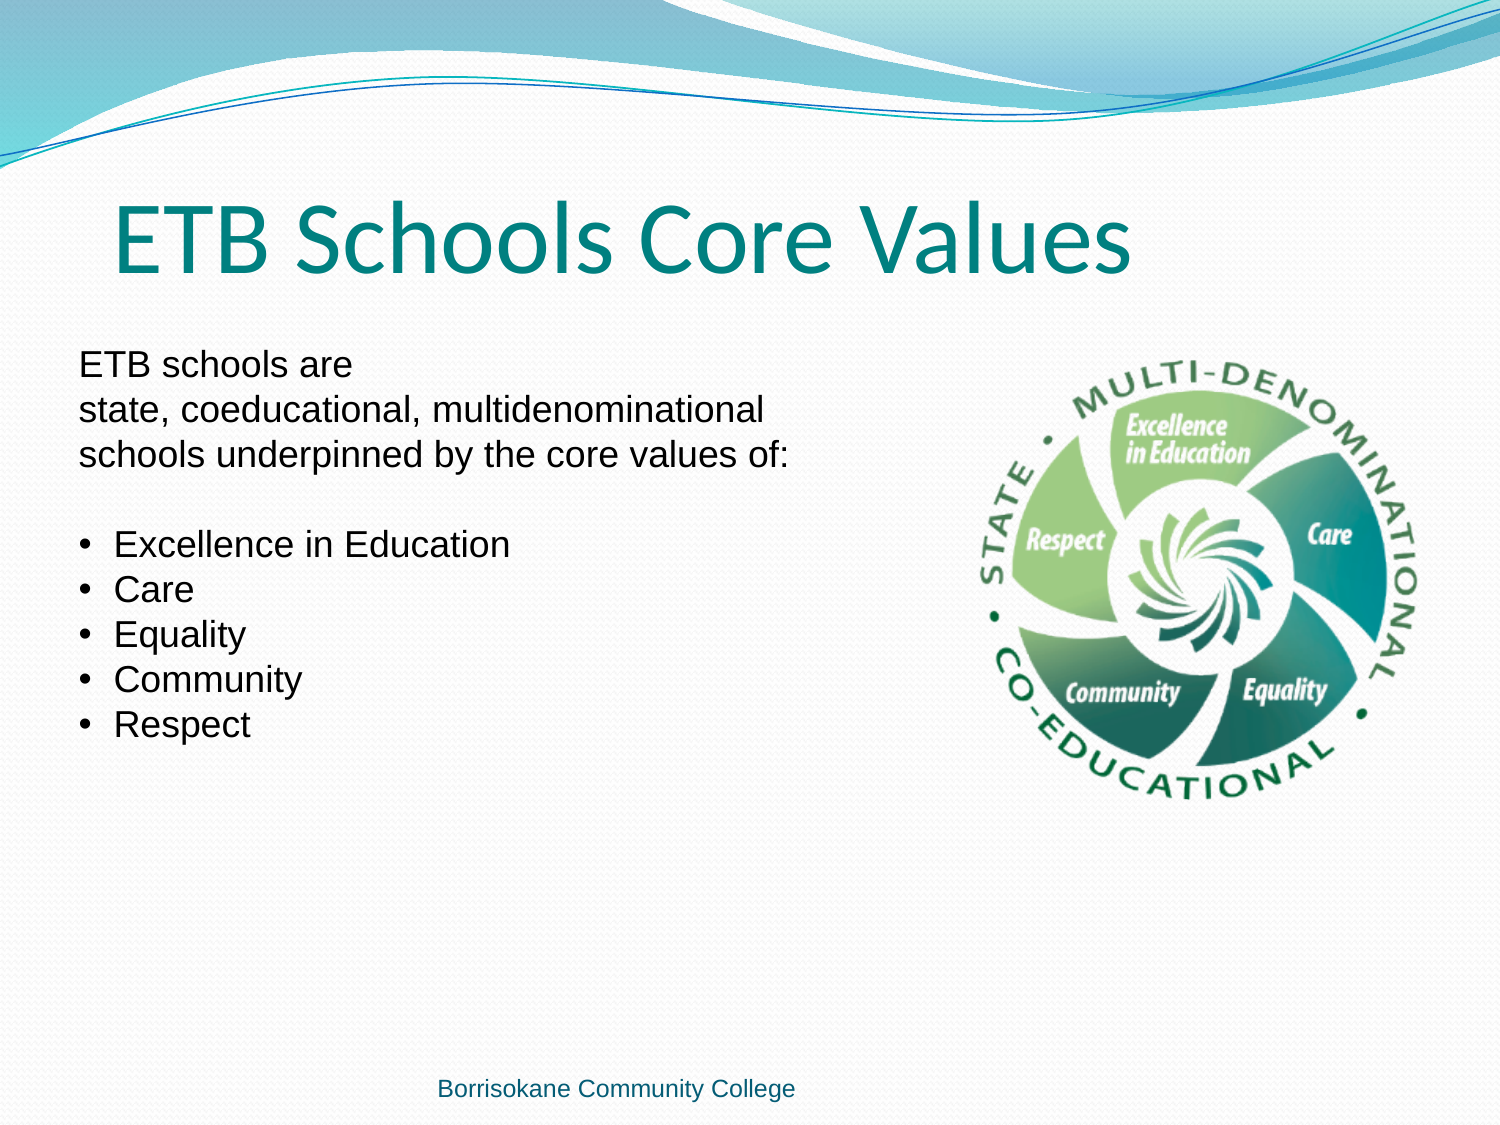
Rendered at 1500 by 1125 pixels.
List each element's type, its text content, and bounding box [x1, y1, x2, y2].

text_box ETB schools are state, coeducational, multidenominational schools underpinned by the core values of: Excellence in Education Care Equality Community Respect [67, 334, 838, 785]
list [958, 348, 1443, 806]
title ETB Schools Core Values [112, 131, 1169, 295]
footer Borrisokane Community College [437, 1042, 988, 1103]
